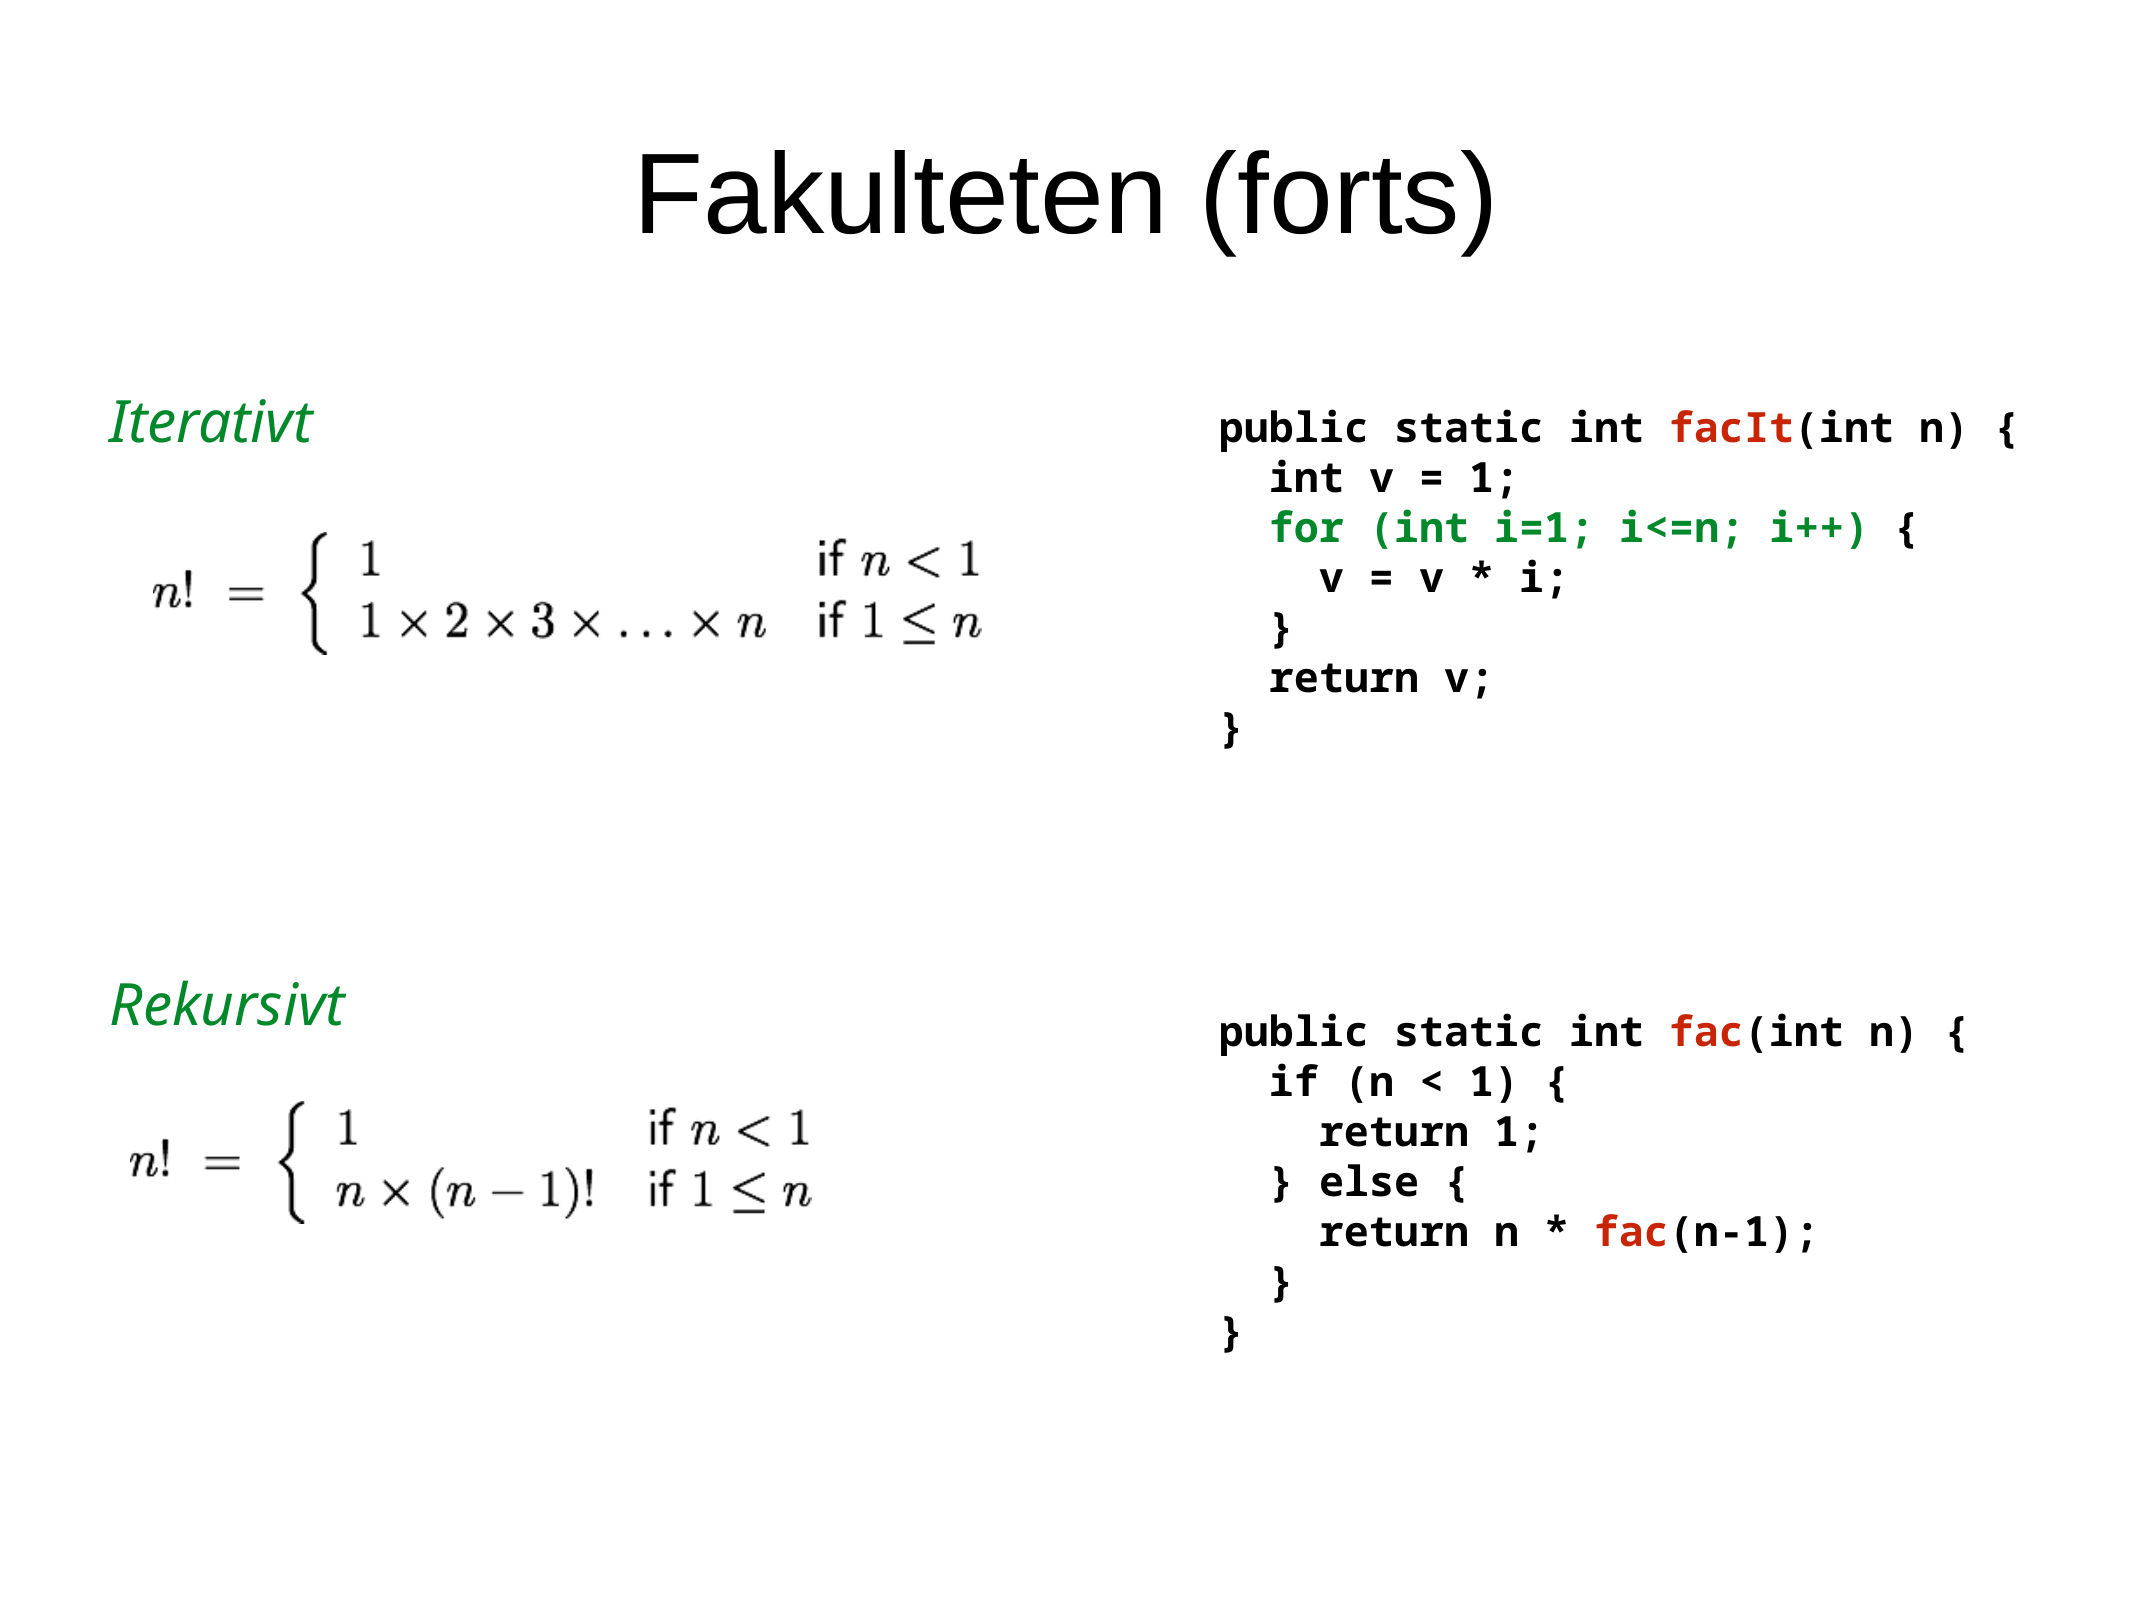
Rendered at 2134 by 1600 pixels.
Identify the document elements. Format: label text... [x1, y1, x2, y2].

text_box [109, 966, 812, 1225]
text_box Iterativt [109, 383, 739, 454]
text_box public static int fac(int n) { if (n < 1) { return 1; } else { return n * fac(n-1); } } [1218, 1004, 2134, 1356]
picture [153, 532, 982, 655]
text_box Fakulteten (forts) [10, 10, 2123, 365]
text_box public static int facIt(int n) { int v = 1; for (int i=1; i<=n; i++) { v = v * i; } return v; } [1218, 400, 2134, 752]
